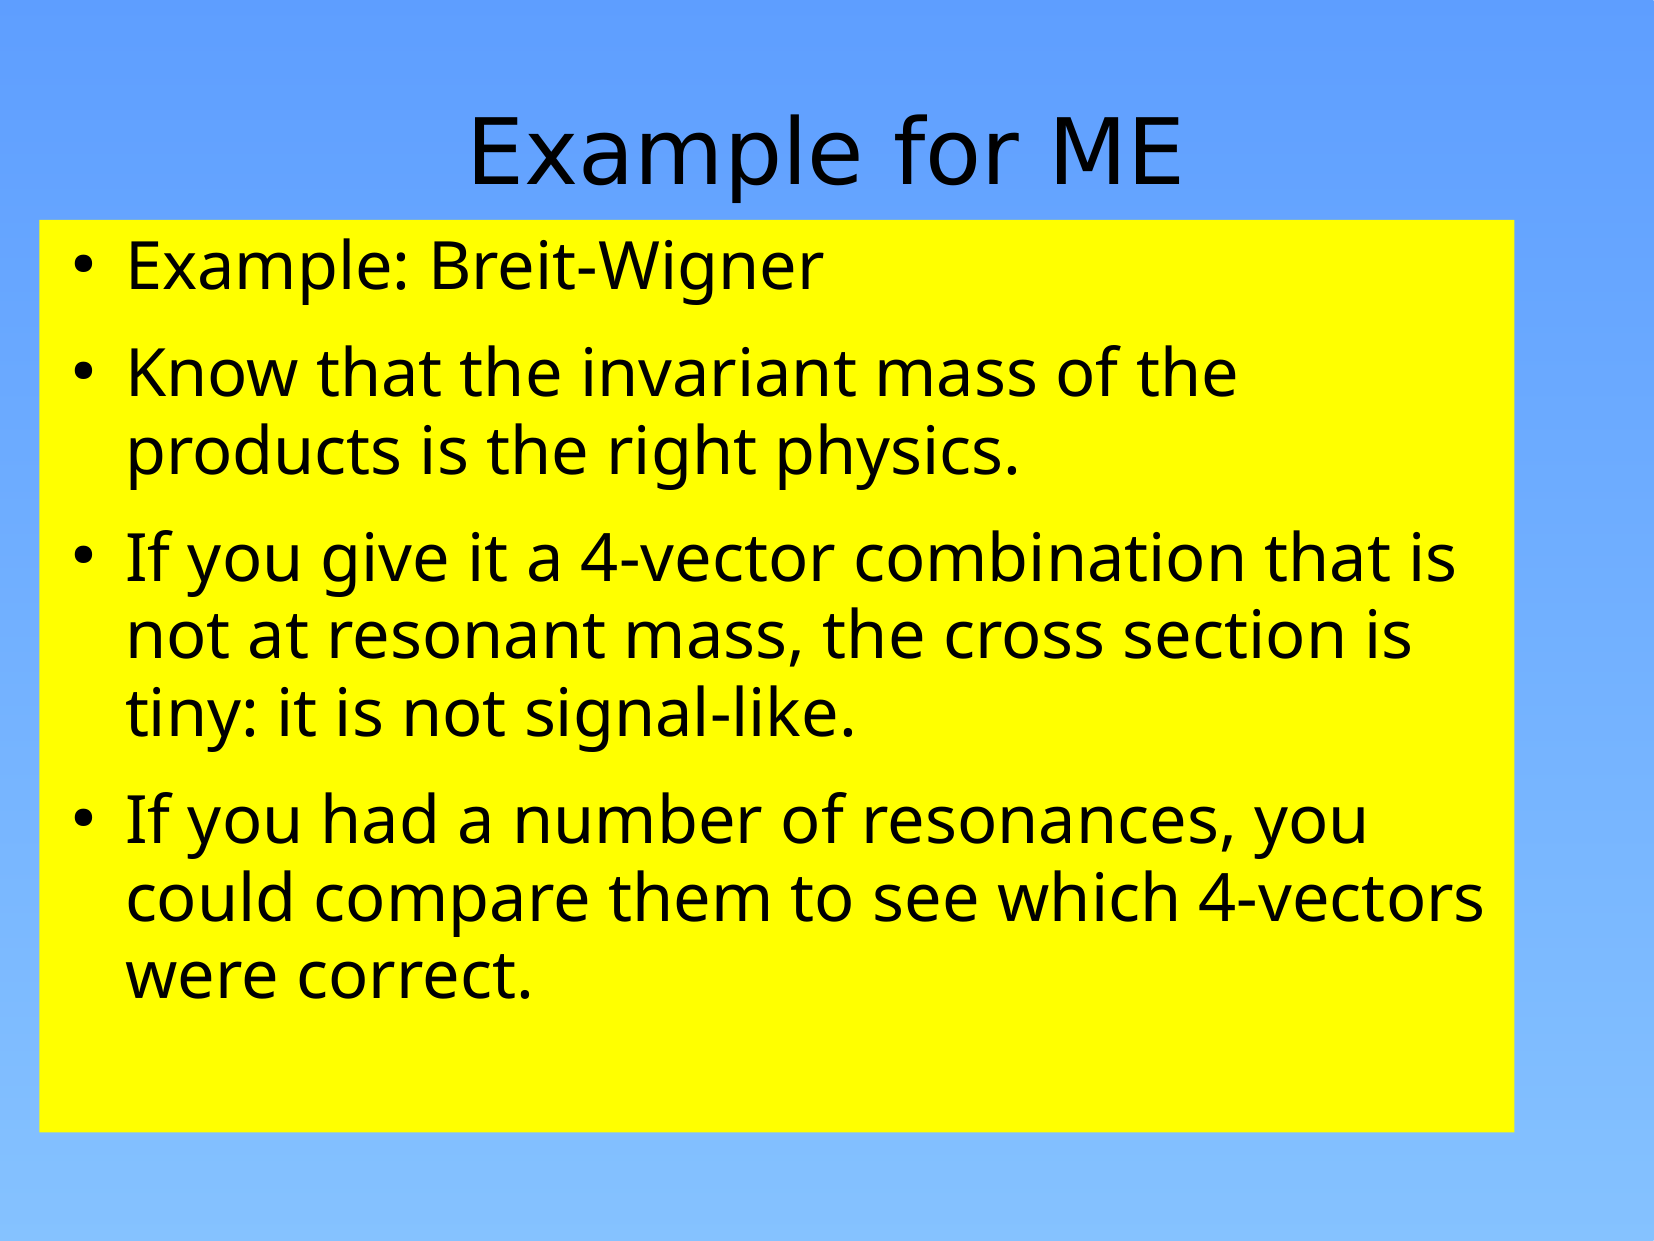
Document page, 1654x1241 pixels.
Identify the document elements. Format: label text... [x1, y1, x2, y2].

text_box Example: Breit-Wigner Know that the invariant mass of the products is the right physics. If you give it a 4-vector combination that is not at resonant mass, the cross section is tiny: it is not signal-like. If you had a number of resonances, you could compare them to see which 4-vectors were correct. [39, 219, 1515, 1133]
table_cell SecVtx+JP [1515, 1027, 1654, 1033]
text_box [0, 698, 39, 705]
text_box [1515, 698, 1654, 705]
table_cell SecVtx+JP [0, 1027, 39, 1033]
title Example for ME [82, 49, 1571, 257]
